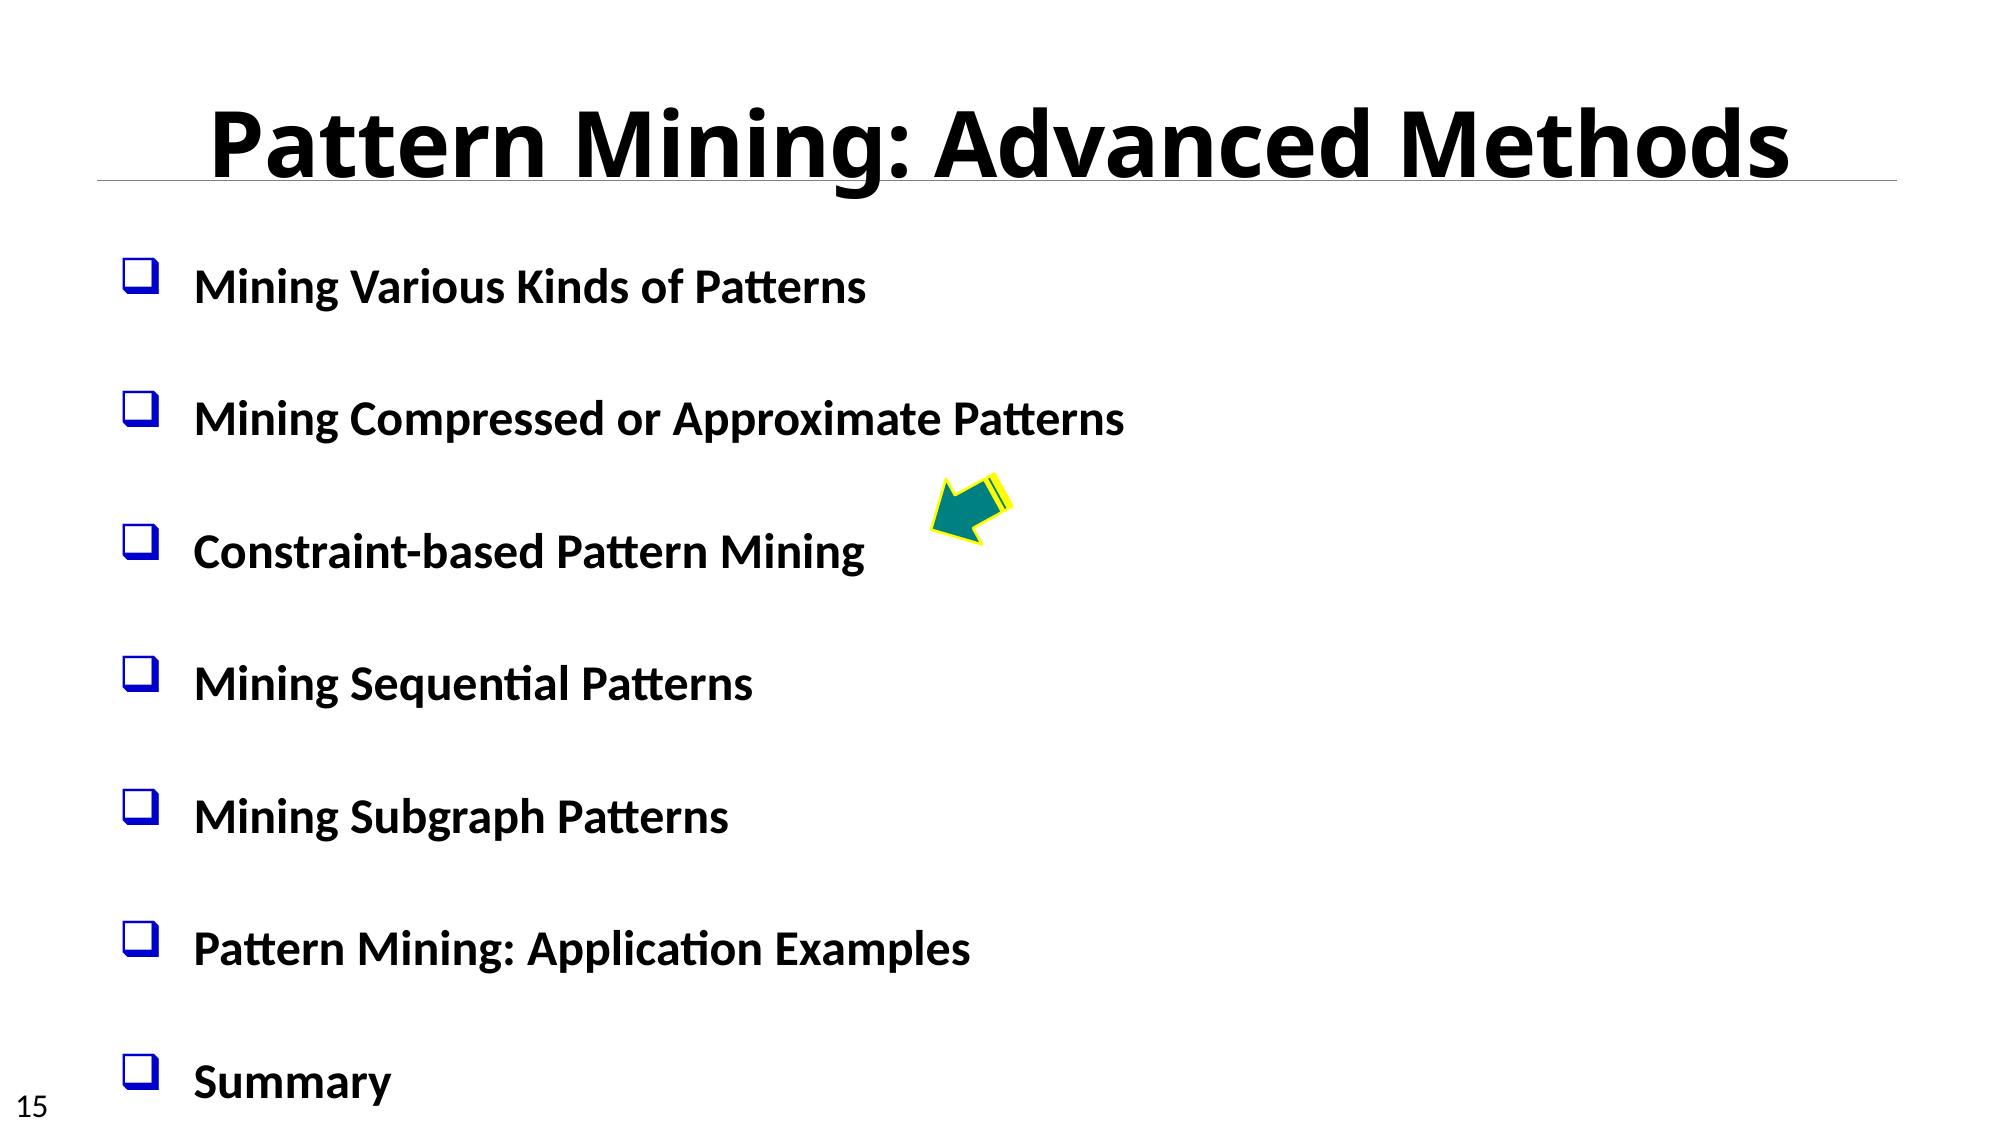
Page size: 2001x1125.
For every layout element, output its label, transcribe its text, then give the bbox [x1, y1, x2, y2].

list Mining Various Kinds of Patterns Mining Compressed or Approximate Patterns Constraint-based Pattern Mining Mining Sequential Patterns Mining Subgraph Patterns Pattern Mining: Application Examples Summary [103, 185, 1832, 1100]
text_box [929, 472, 1014, 546]
title Pattern Mining: Advanced Methods [0, 0, 2000, 173]
